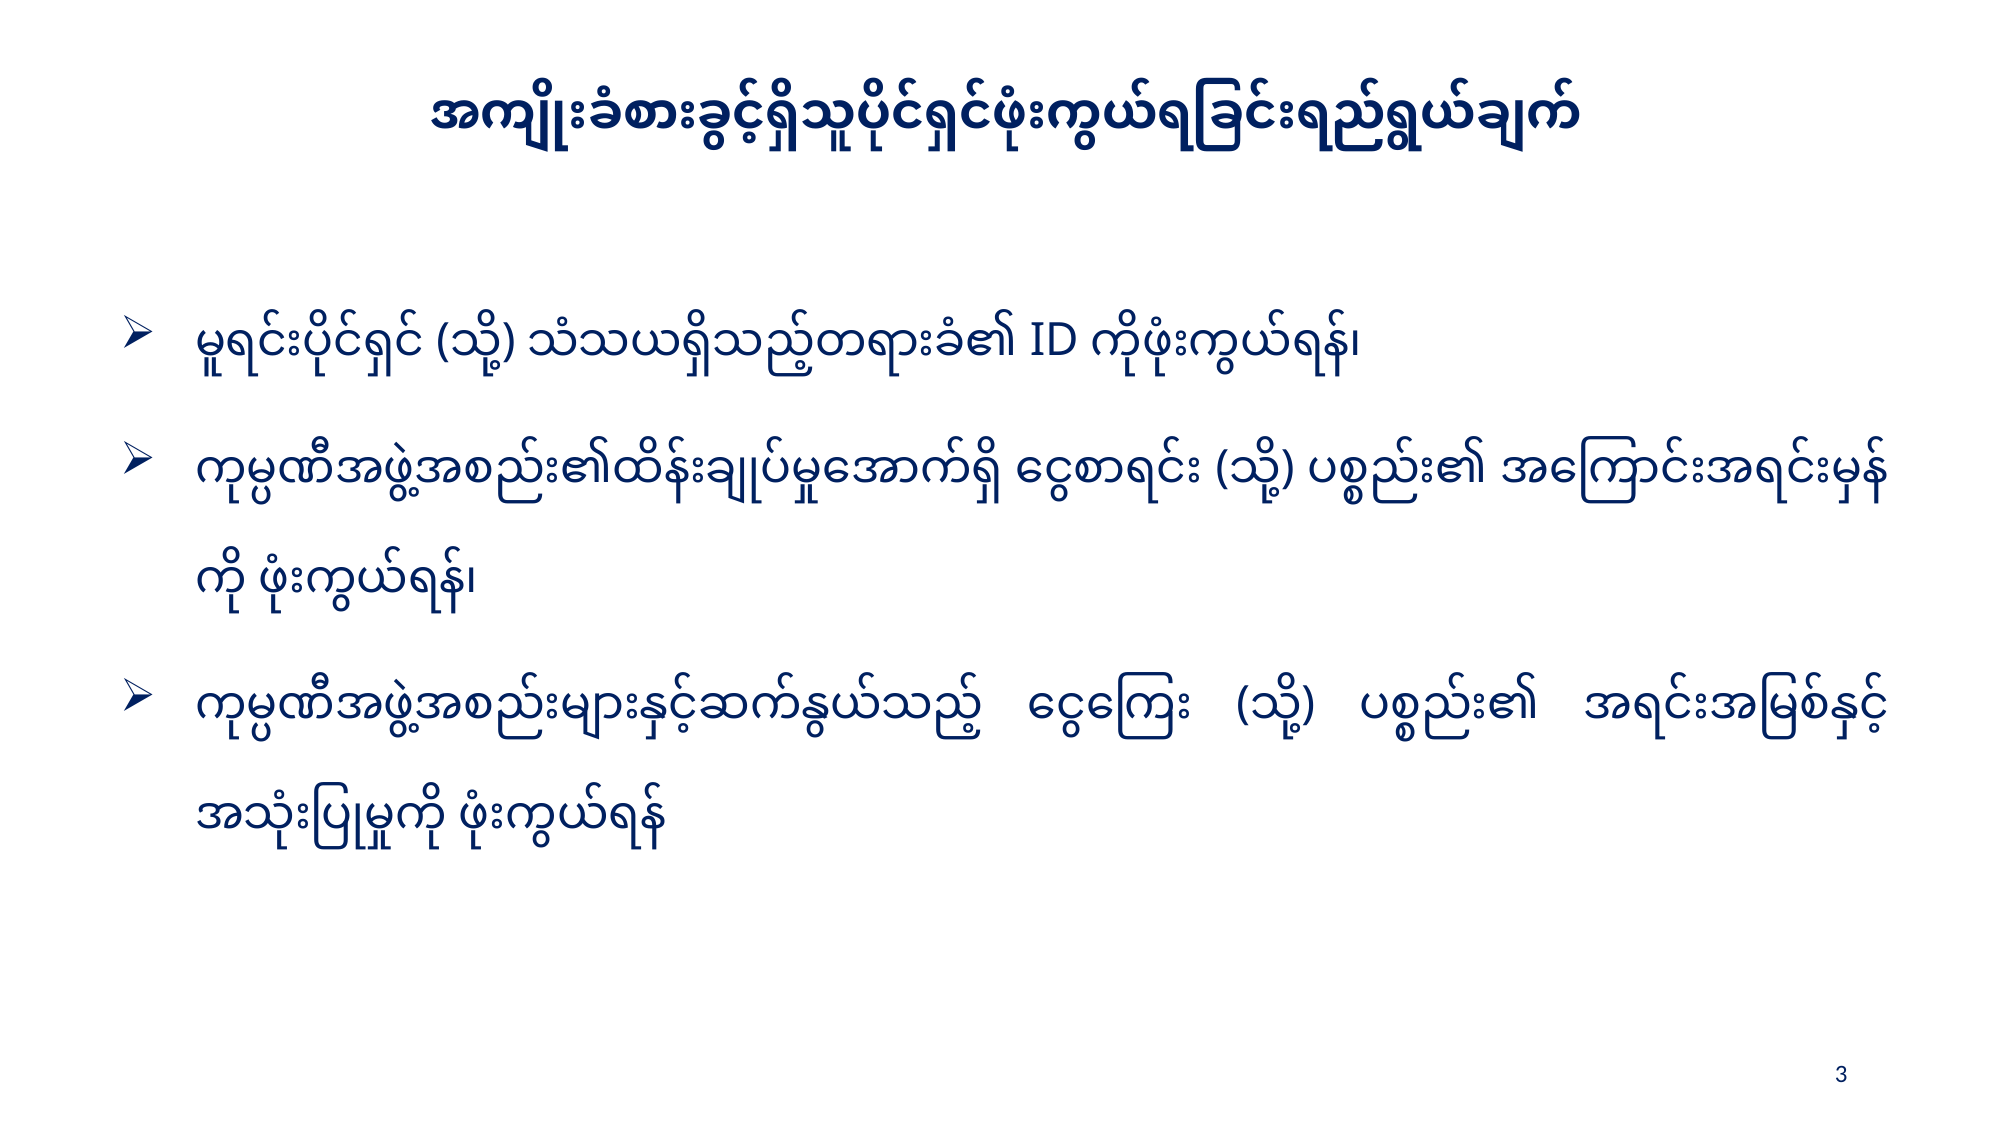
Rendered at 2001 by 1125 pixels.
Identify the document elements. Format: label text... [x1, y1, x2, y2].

slide_number 3 [1412, 1042, 1863, 1103]
text_box မူရင်းပိုင်ရှင် (သို့) သံသယရှိသည့်တရားခံ၏ ID ကိုဖုံးကွယ်ရန်၊ ကုမ္ပဏီအဖွဲ့အစည်း၏ထိန်းချုပ်မှုအောက်ရှိ ငွေစာရင်း (သို့) ပစ္စည်း၏ အကြောင်းအရင်းမှန်ကို ဖုံးကွယ်ရန်၊ ကုမ္ပဏီအဖွဲ့အစည်းများနှင့်ဆက်နွယ်သည့် ငွေကြေး (သို့) ပစ္စည်း၏ အရင်းအမြစ်နှင့် အသုံးပြုမှုကို ဖုံးကွယ်ရန် [105, 247, 1904, 846]
text_box အကျိုးခံစားခွင့်ရှိသူပိုင်ရှင်ဖုံးကွယ်ရခြင်းရည်ရွယ်ချက် [324, 71, 1688, 146]
